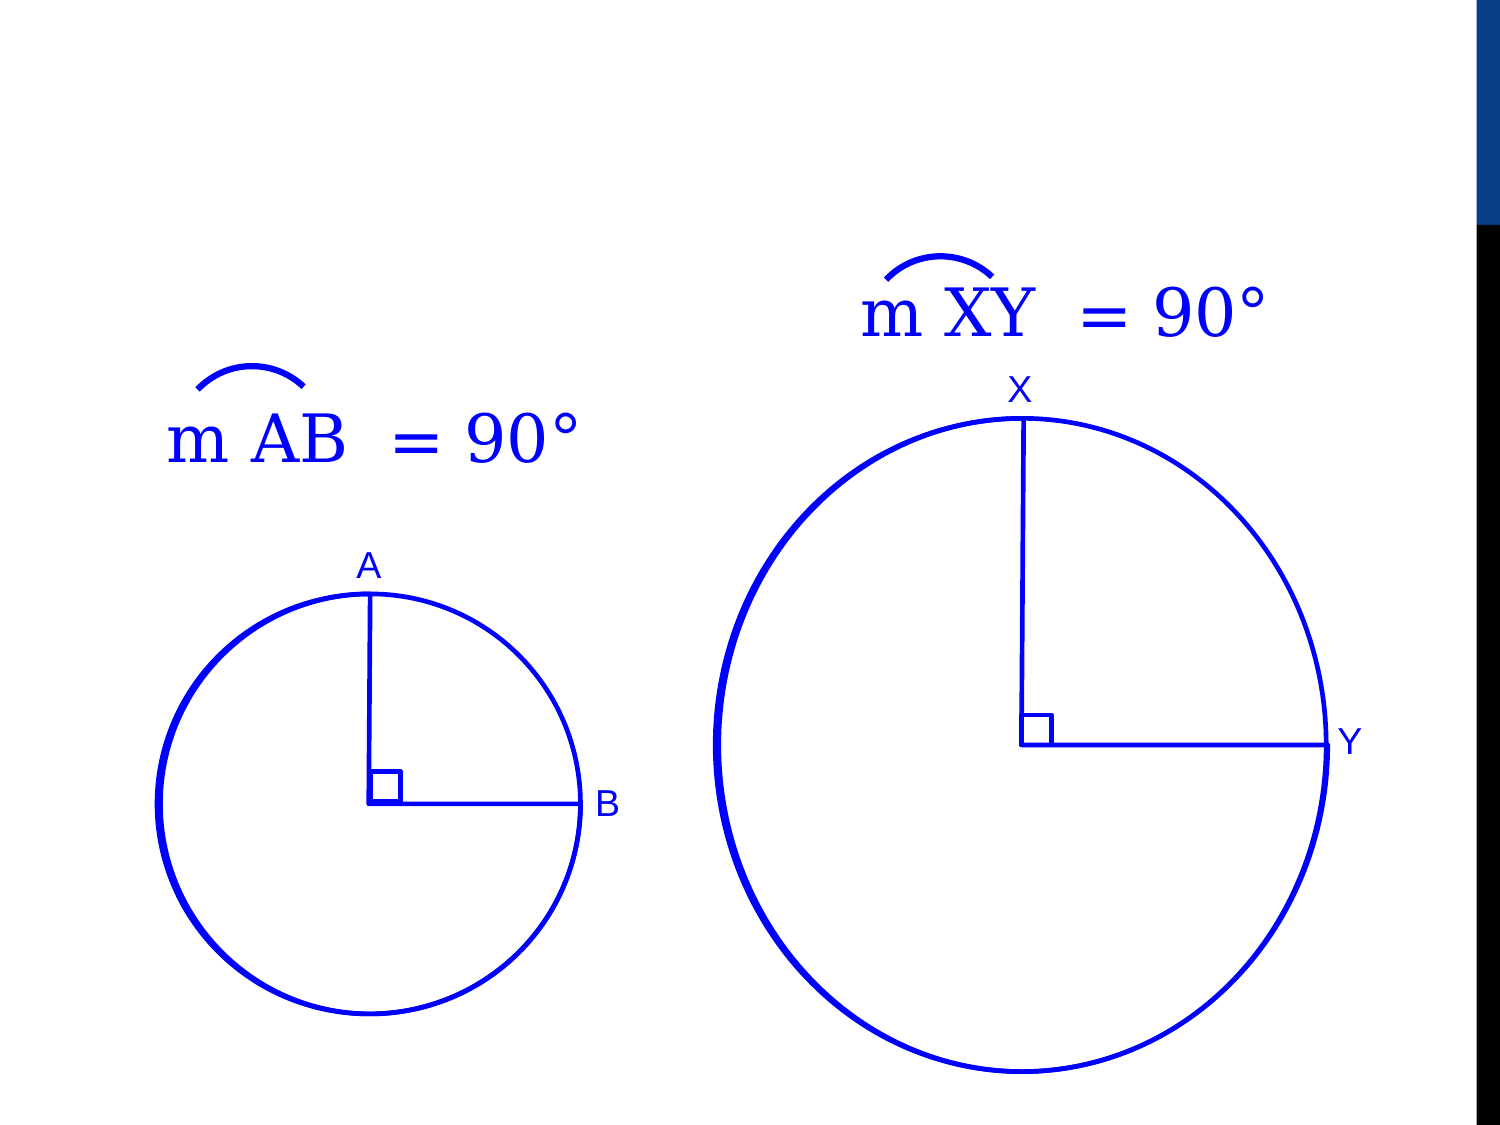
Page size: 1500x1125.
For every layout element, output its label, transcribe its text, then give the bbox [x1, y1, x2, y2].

text_box m AB = 90° [88, 388, 726, 483]
text_box B [580, 771, 668, 831]
text_box [368, 769, 403, 804]
text_box A [341, 533, 430, 594]
text_box Y [1322, 709, 1410, 769]
text_box X [992, 358, 1081, 418]
text_box [197, 366, 304, 442]
text_box [154, 593, 582, 1017]
text_box m XY = 90° [781, 262, 1419, 358]
text_box [1019, 713, 1054, 747]
text_box [712, 417, 1330, 1074]
text_box [886, 256, 993, 332]
text_box [1025, 418, 1327, 742]
text_box [372, 594, 581, 801]
